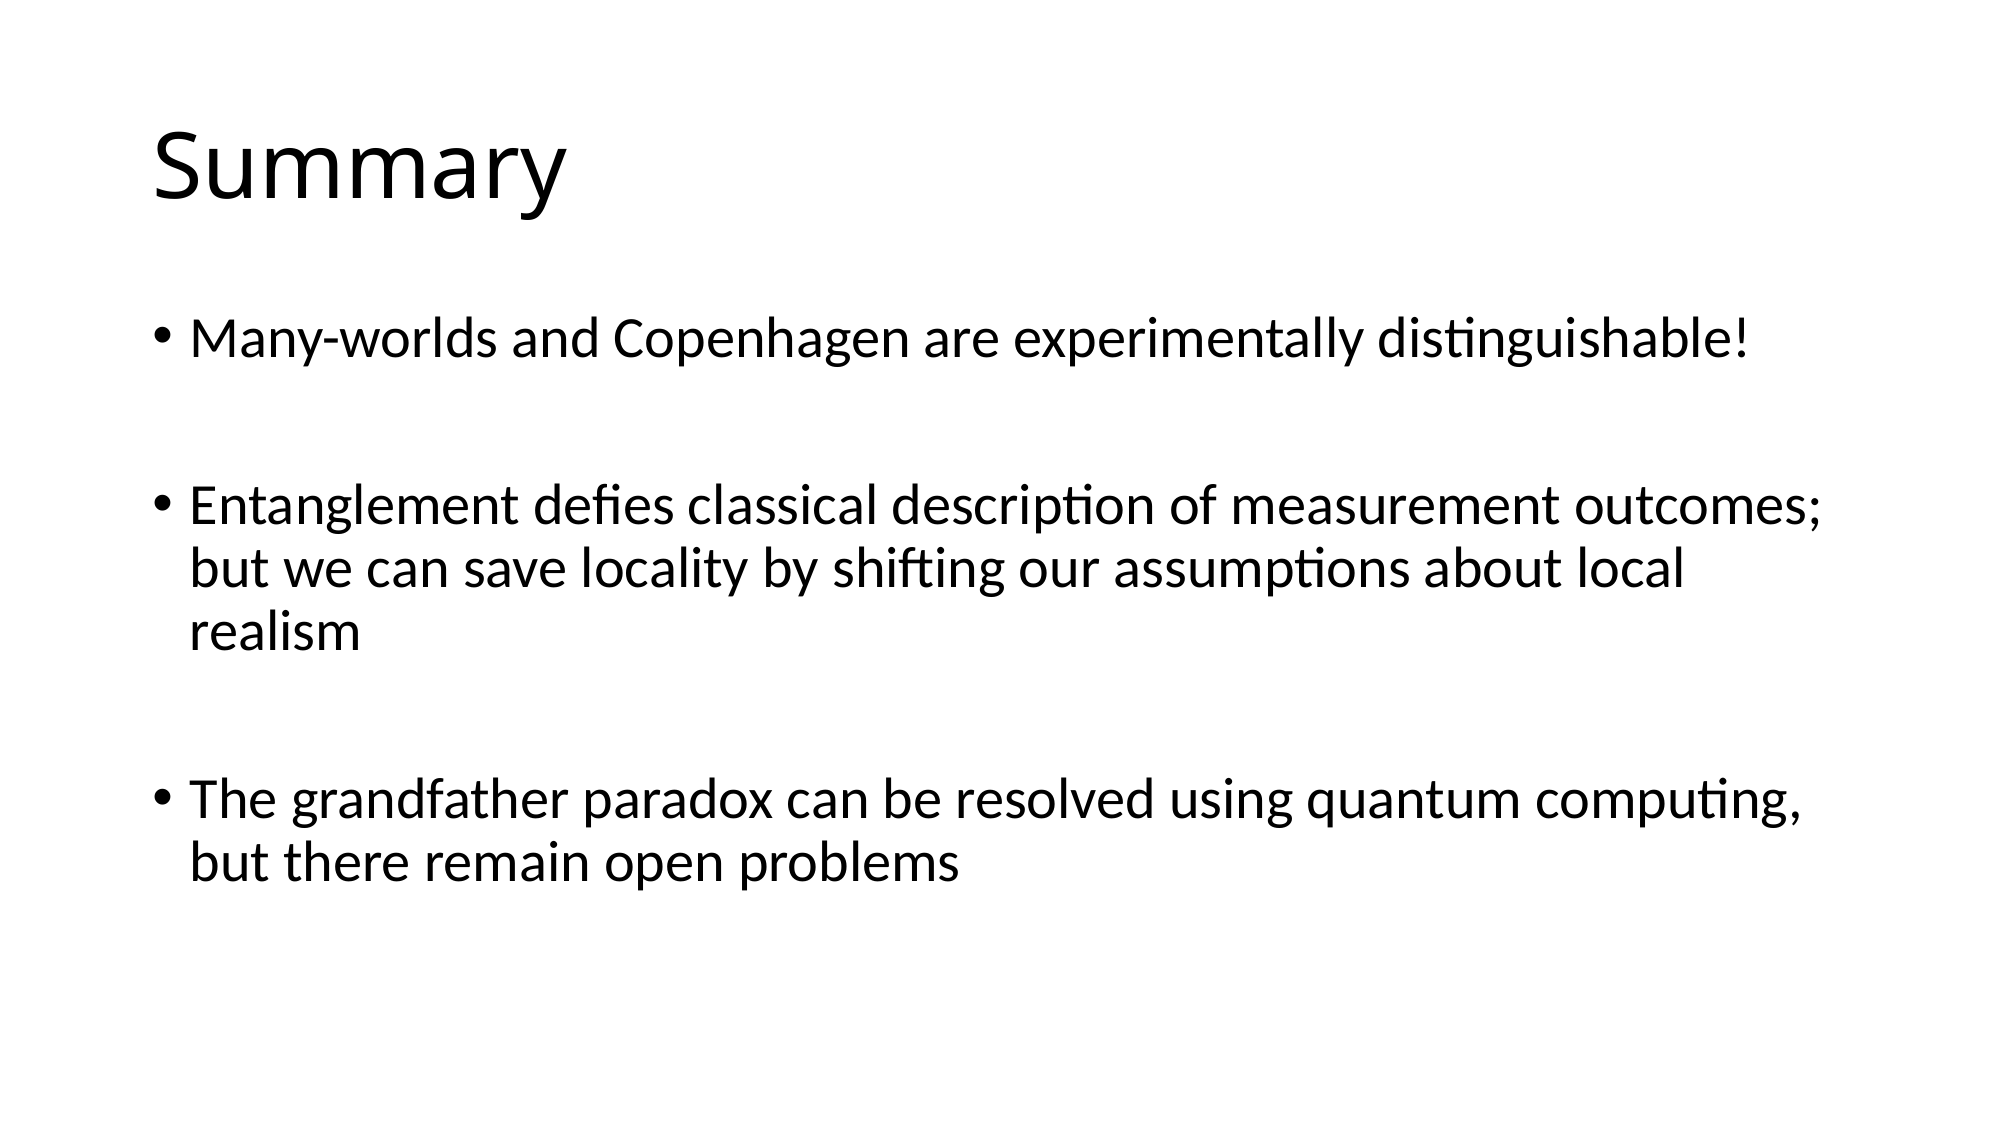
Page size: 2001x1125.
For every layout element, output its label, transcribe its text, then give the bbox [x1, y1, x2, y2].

list Many-worlds and Copenhagen are experimentally distinguishable! Entanglement defies classical description of measurement outcomes; but we can save locality by shifting our assumptions about local realism The grandfather paradox can be resolved using quantum computing, but there remain open problems [137, 299, 1863, 1014]
title Summary [137, 59, 1863, 278]
